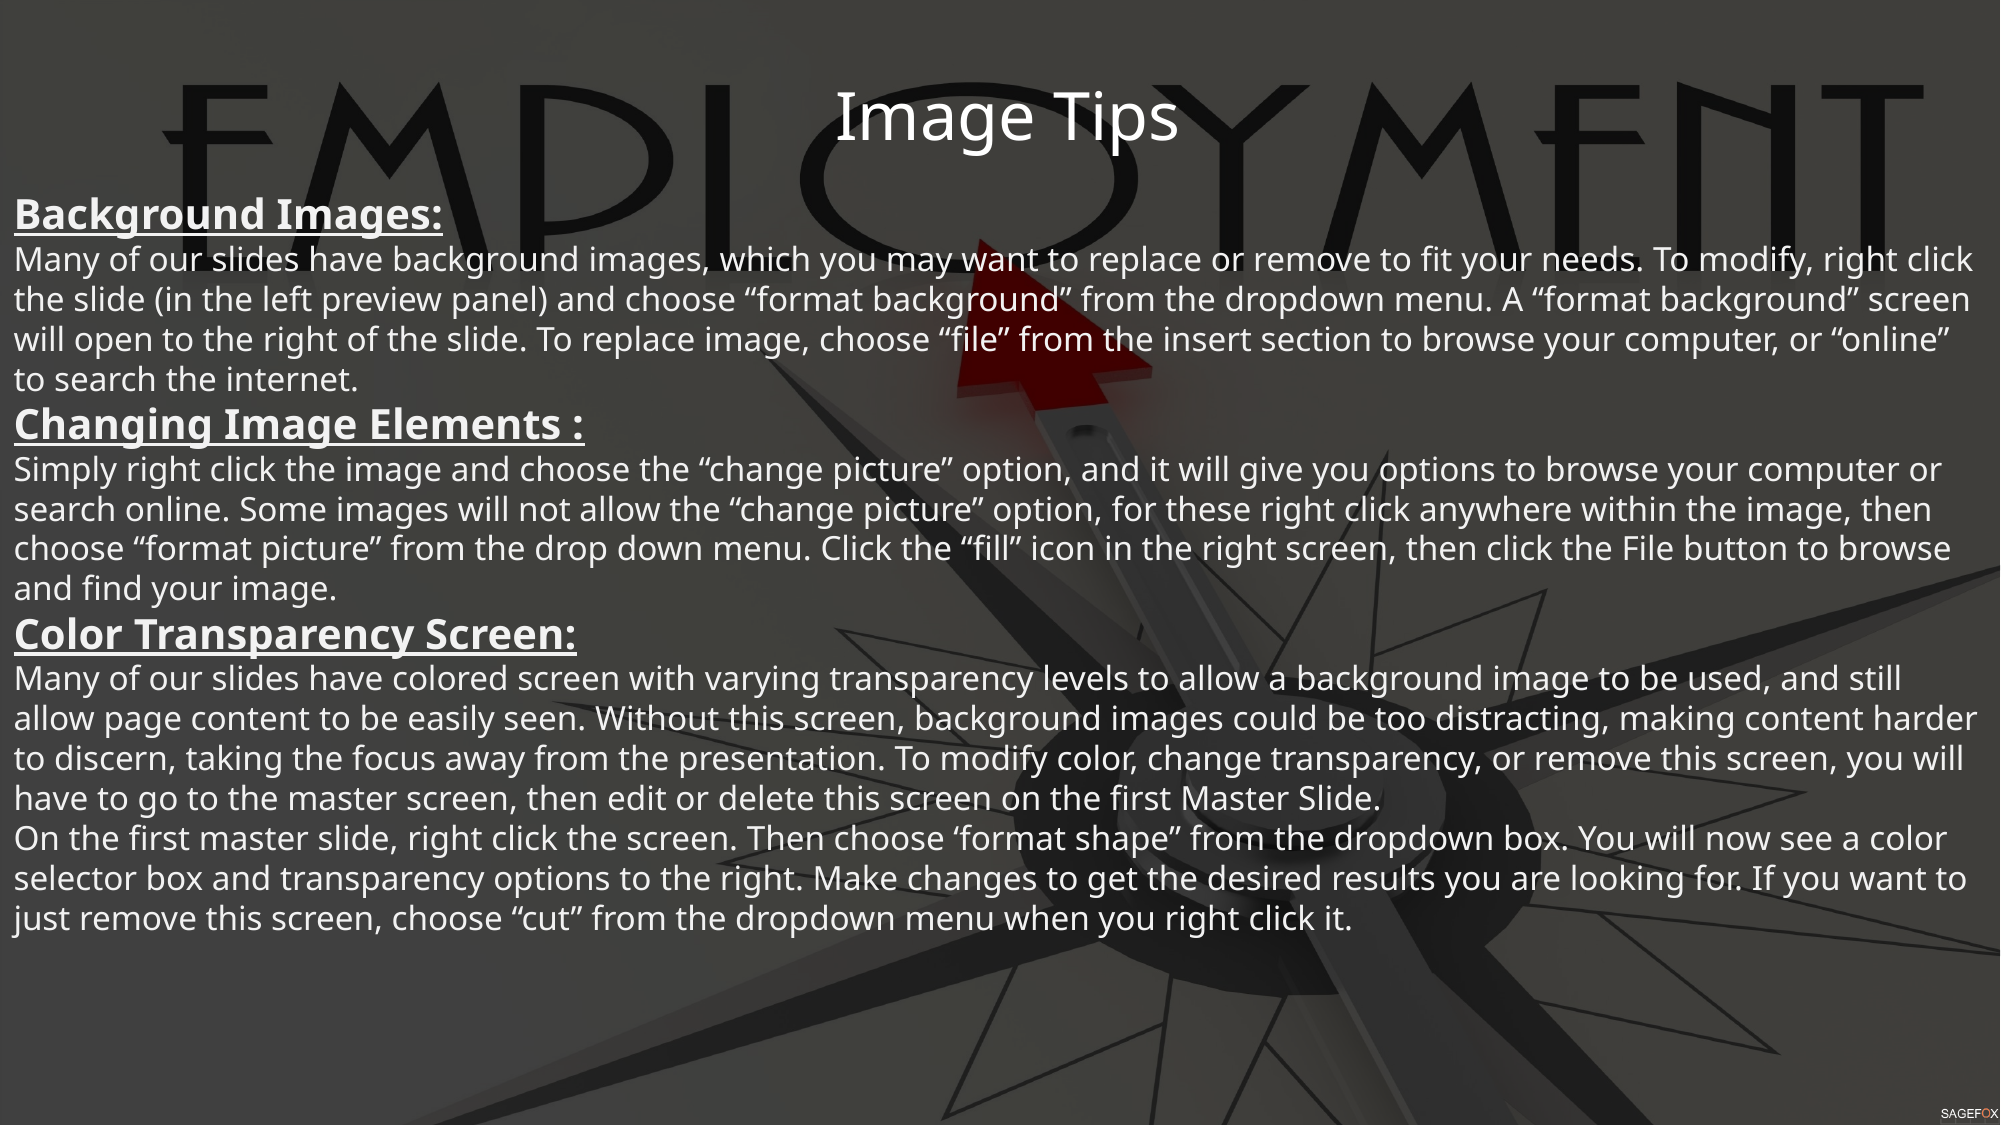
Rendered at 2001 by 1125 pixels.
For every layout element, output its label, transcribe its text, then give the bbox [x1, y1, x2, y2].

title Image Tips [597, 59, 1420, 177]
text_box Background Images: Many of our slides have background images, which you may want to replace or remove to fit your needs. To modify, right click the slide (in the left preview panel) and choose “format background” from the dropdown menu. A “format background” screen will open to the right of the slide. To replace image, choose “file” from the insert section to browse your computer, or “online” to search the internet. Changing Image Elements : Simply right click the image and choose the “change picture” option, and it will give you options to browse your computer or search online. Some images will not allow the “change picture” option, for these right click anywhere within the image, then choose “format picture” from the drop down menu. Click the “fill” icon in the right screen, then click the File button to browse and find your image. Color Transparency Screen: Many of our slides have colored screen with varying transparency levels to allow a background image to be used, and still allow page content to be easily seen. Without this screen, background images could be too distracting, making content harder to discern, taking the focus away from the presentation. To modify color, change transparency, or remove this screen, you will have to go to the master screen, then edit or delete this screen on the first Master Slide. On the first master slide, right click the screen. Then choose ‘format shape” from the dropdown box. You will now see a color selector box and transparency options to the right. Make changes to get the desired results you are looking for. If you want to just remove this screen, choose “cut” from the dropdown menu when you right click it. [0, 0, 2000, 1125]
